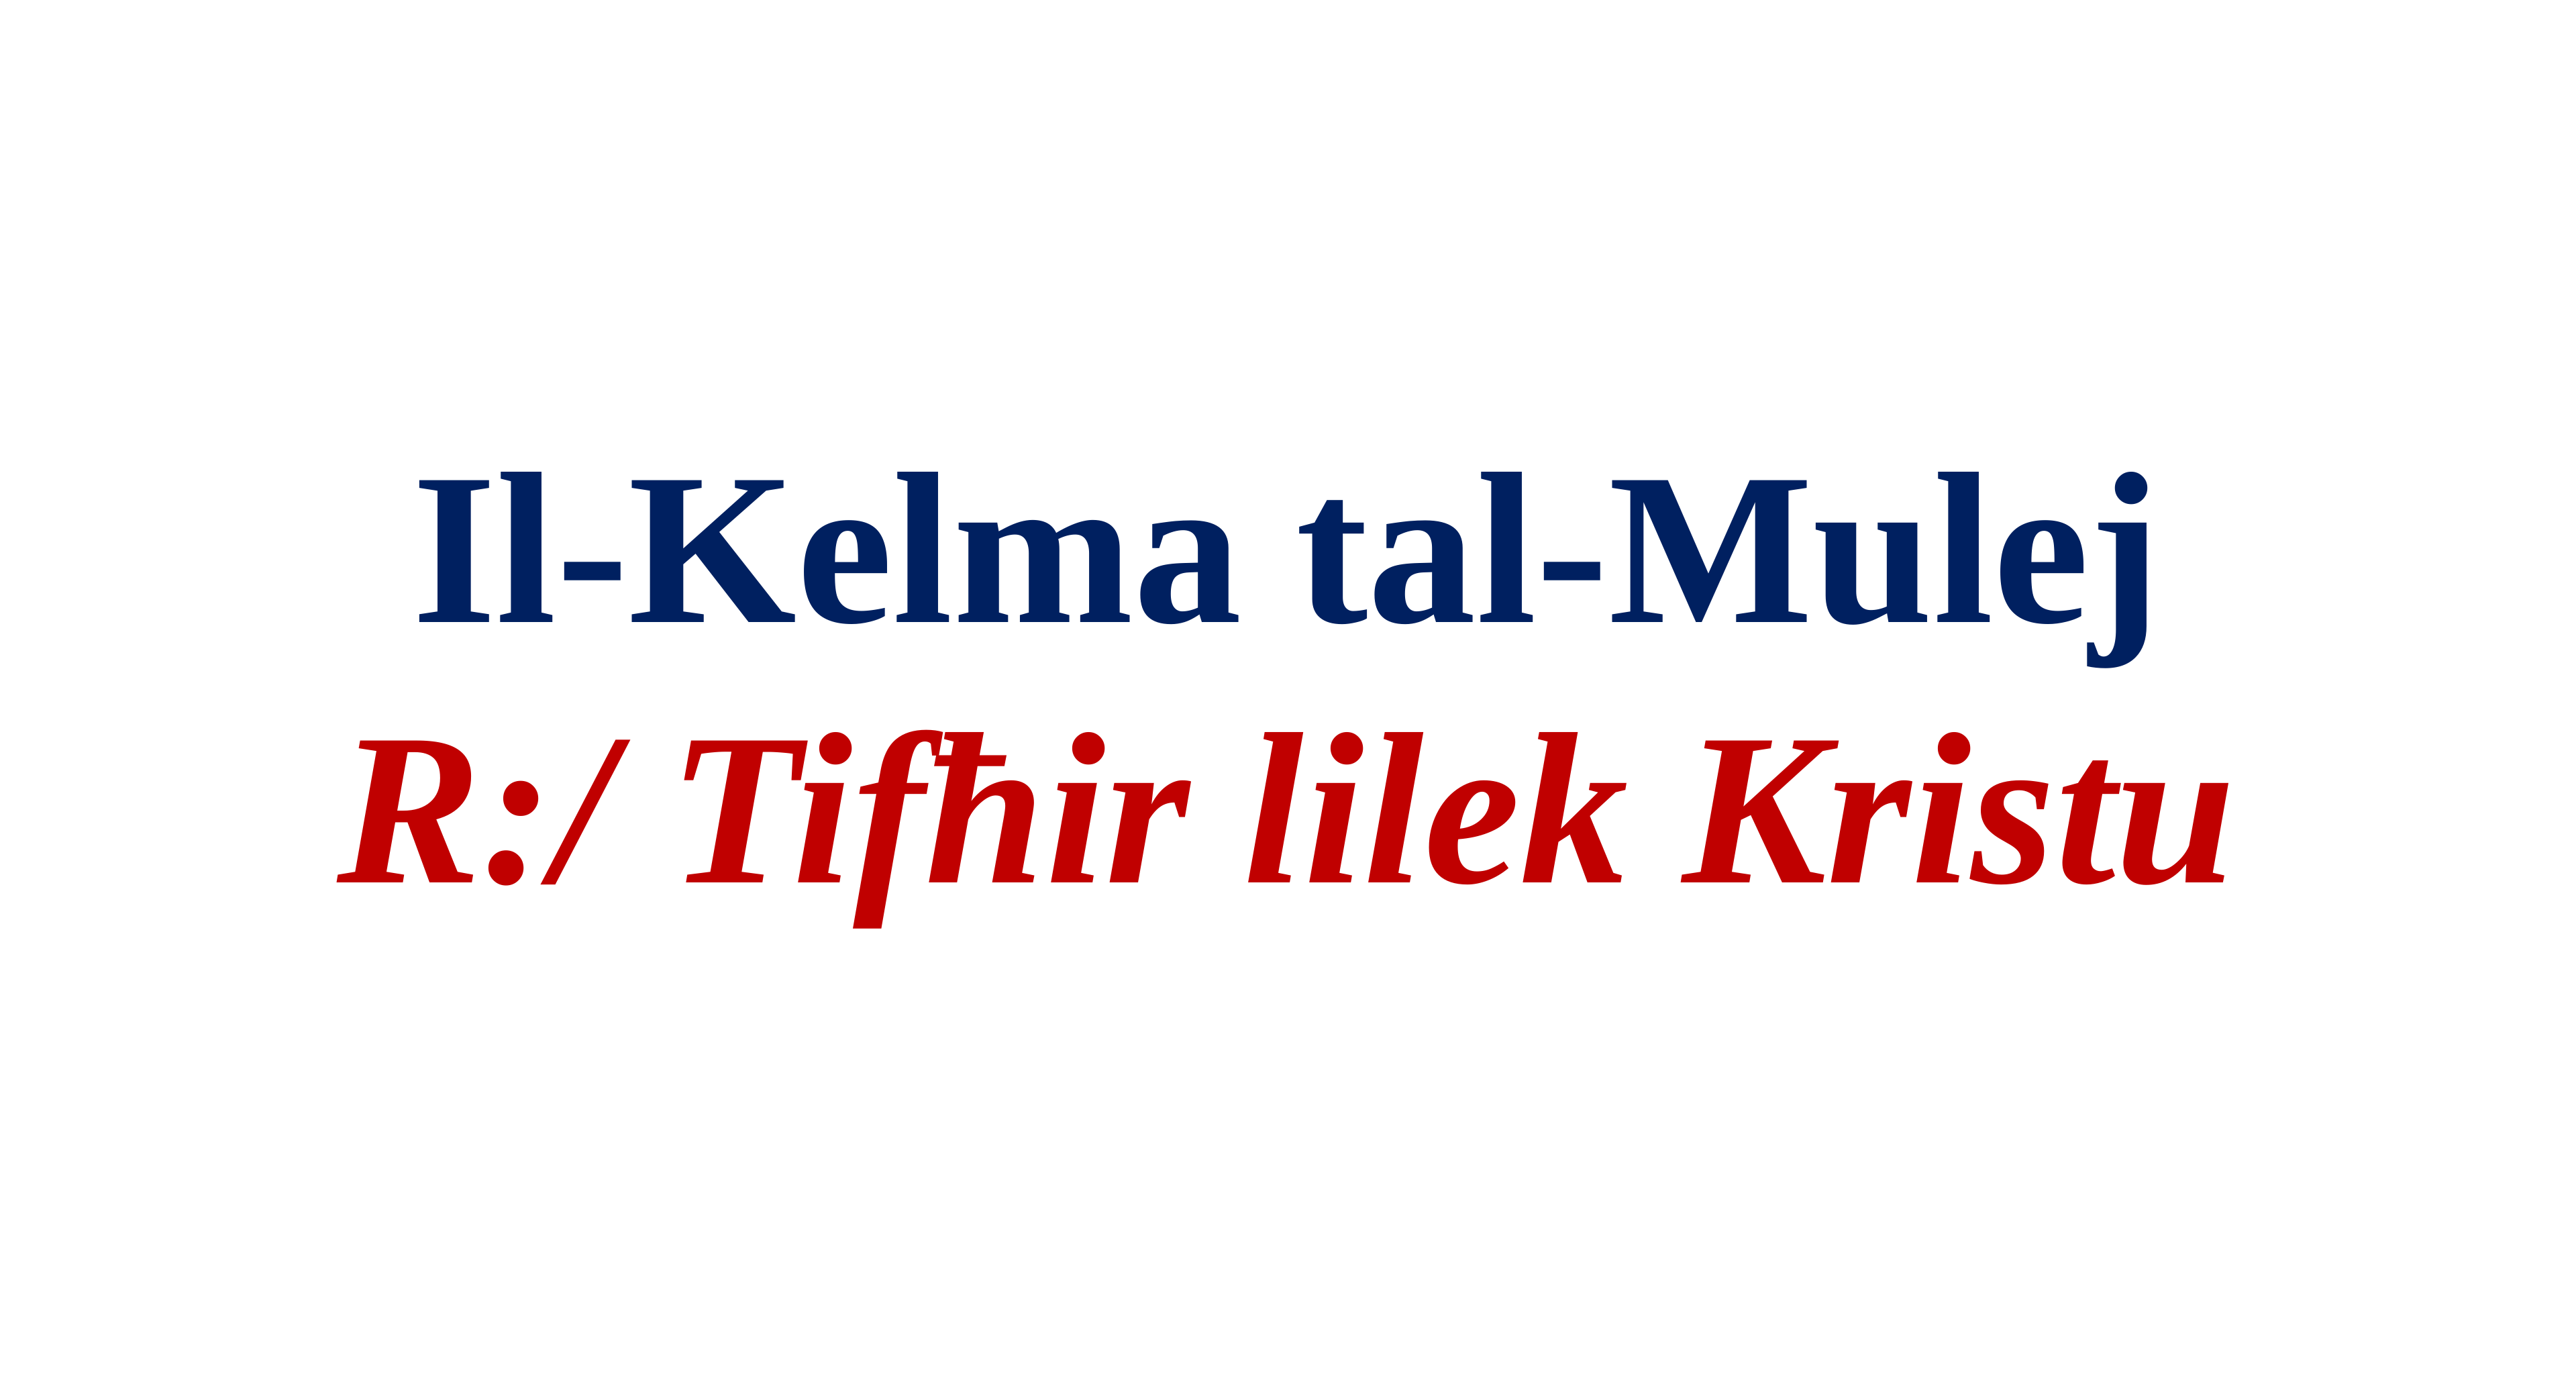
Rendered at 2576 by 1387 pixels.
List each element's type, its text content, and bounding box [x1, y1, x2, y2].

text_box Il-Kelma tal-Mulej R:/ Tifħir lilek Kristu [41, 146, 2534, 926]
